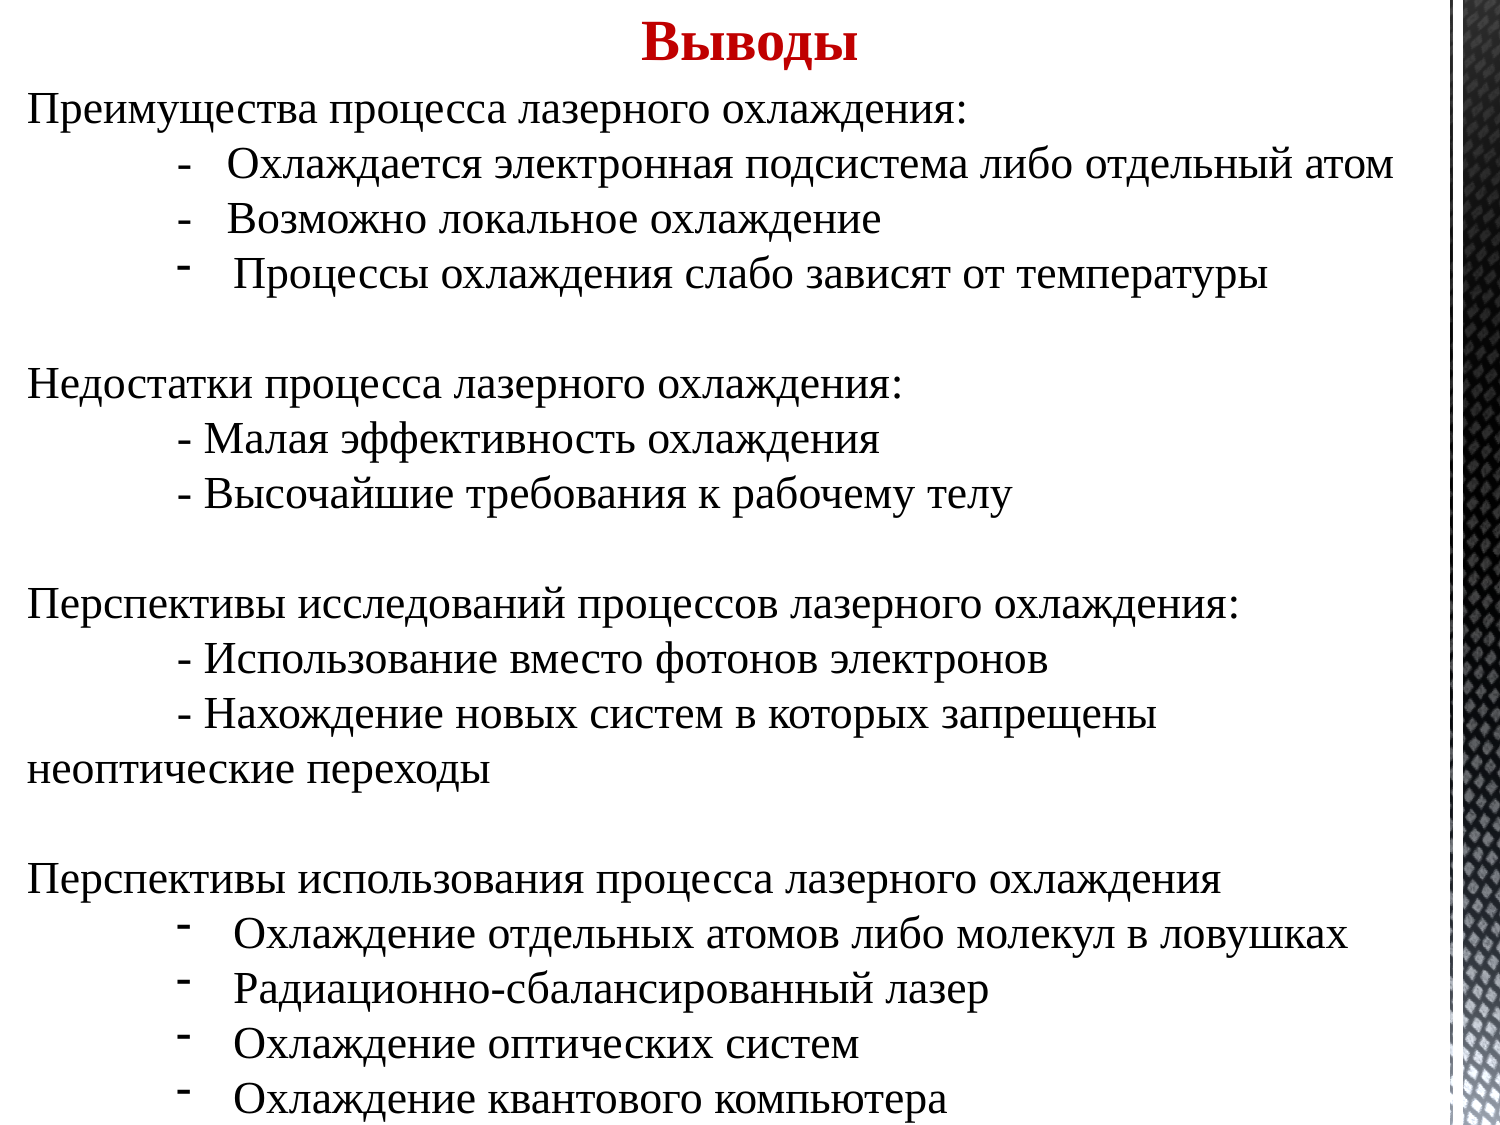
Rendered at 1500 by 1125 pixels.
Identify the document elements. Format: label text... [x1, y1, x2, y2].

picture [1447, 0, 1500, 1125]
text_box Преимущества процесса лазерного охлаждения: - Охлаждается электронная подсистема либо отдельный атом - Возможно локальное охлаждение Процессы охлаждения слабо зависят от температуры Недостатки процесса лазерного охлаждения: - Малая эффективность охлаждения - Высочайшие требования к рабочему телу Перспективы исследований процессов лазерного охлаждения: - Использование вместо фотонов электронов - Нахождение новых систем в которых запрещены неоптические переходы Перспективы использования процесса лазерного охлаждения Охлаждение отдельных атомов либо молекул в ловушках Радиационно-сбалансированный лазер Охлаждение оптических систем Охлаждение квантового компьютера [12, 70, 1448, 1125]
text_box Выводы [17, 10, 1483, 120]
